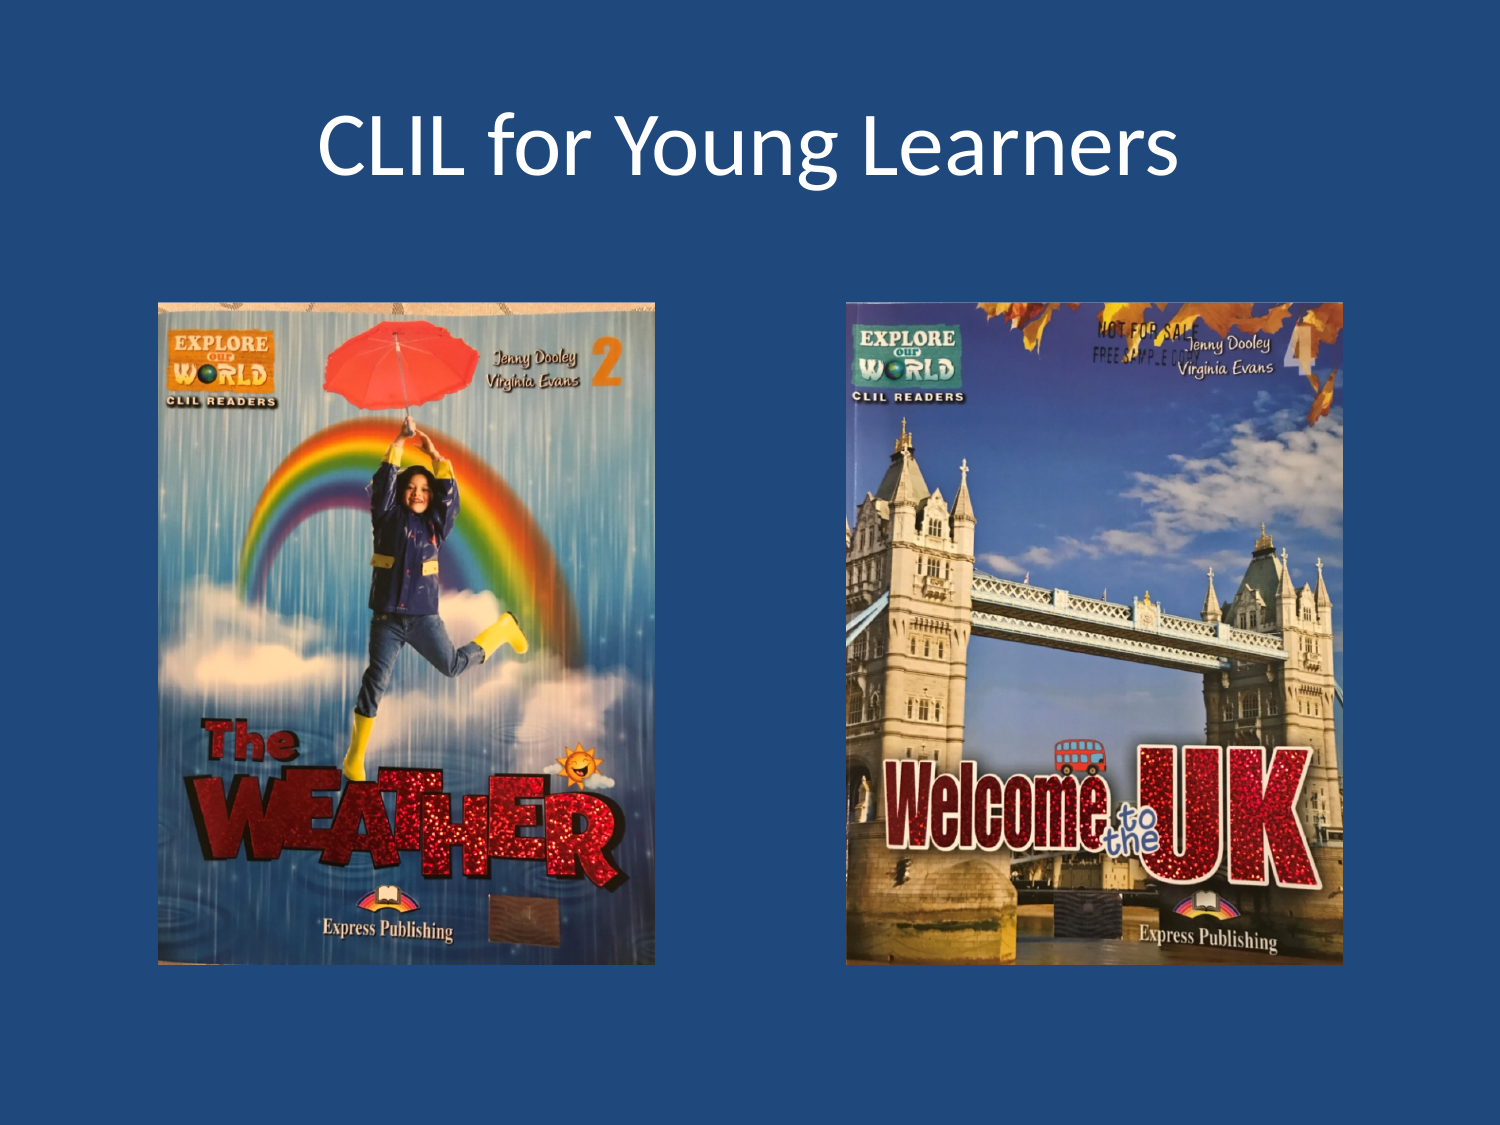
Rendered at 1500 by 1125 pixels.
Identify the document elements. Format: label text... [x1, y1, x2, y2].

picture [846, 303, 1343, 384]
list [74, 384, 738, 883]
title CLIL for Young Learners [75, 45, 1425, 233]
picture [158, 303, 655, 384]
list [762, 384, 1426, 883]
picture [158, 883, 655, 964]
picture [846, 883, 1343, 964]
